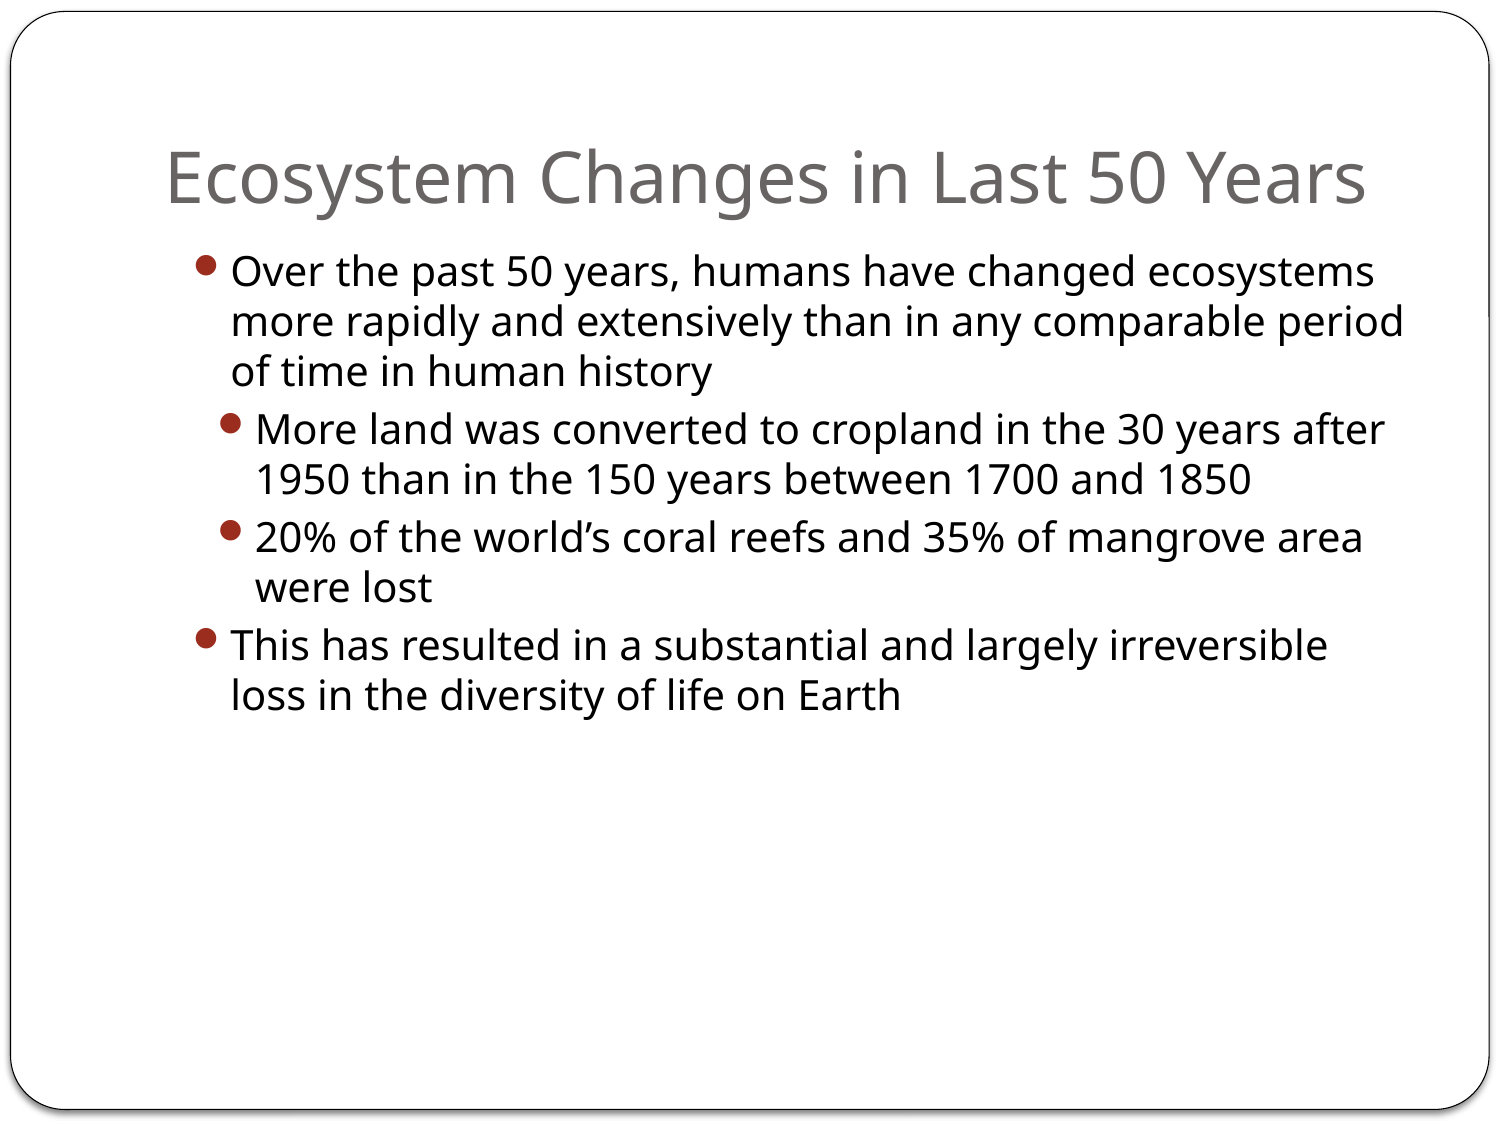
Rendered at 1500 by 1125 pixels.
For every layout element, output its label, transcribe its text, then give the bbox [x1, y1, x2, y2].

list Over the past 50 years, humans have changed ecosystems more rapidly and extensively than in any comparable period of time in human history More land was converted to cropland in the 30 years after 1950 than in the 150 years between 1700 and 1850 20% of the world’s coral reefs and 35% of mangrove area were lost This has resulted in a substantial and largely irreversible loss in the diversity of life on Earth [150, 237, 1425, 988]
title Ecosystem Changes in Last 50 Years [150, 45, 1425, 233]
